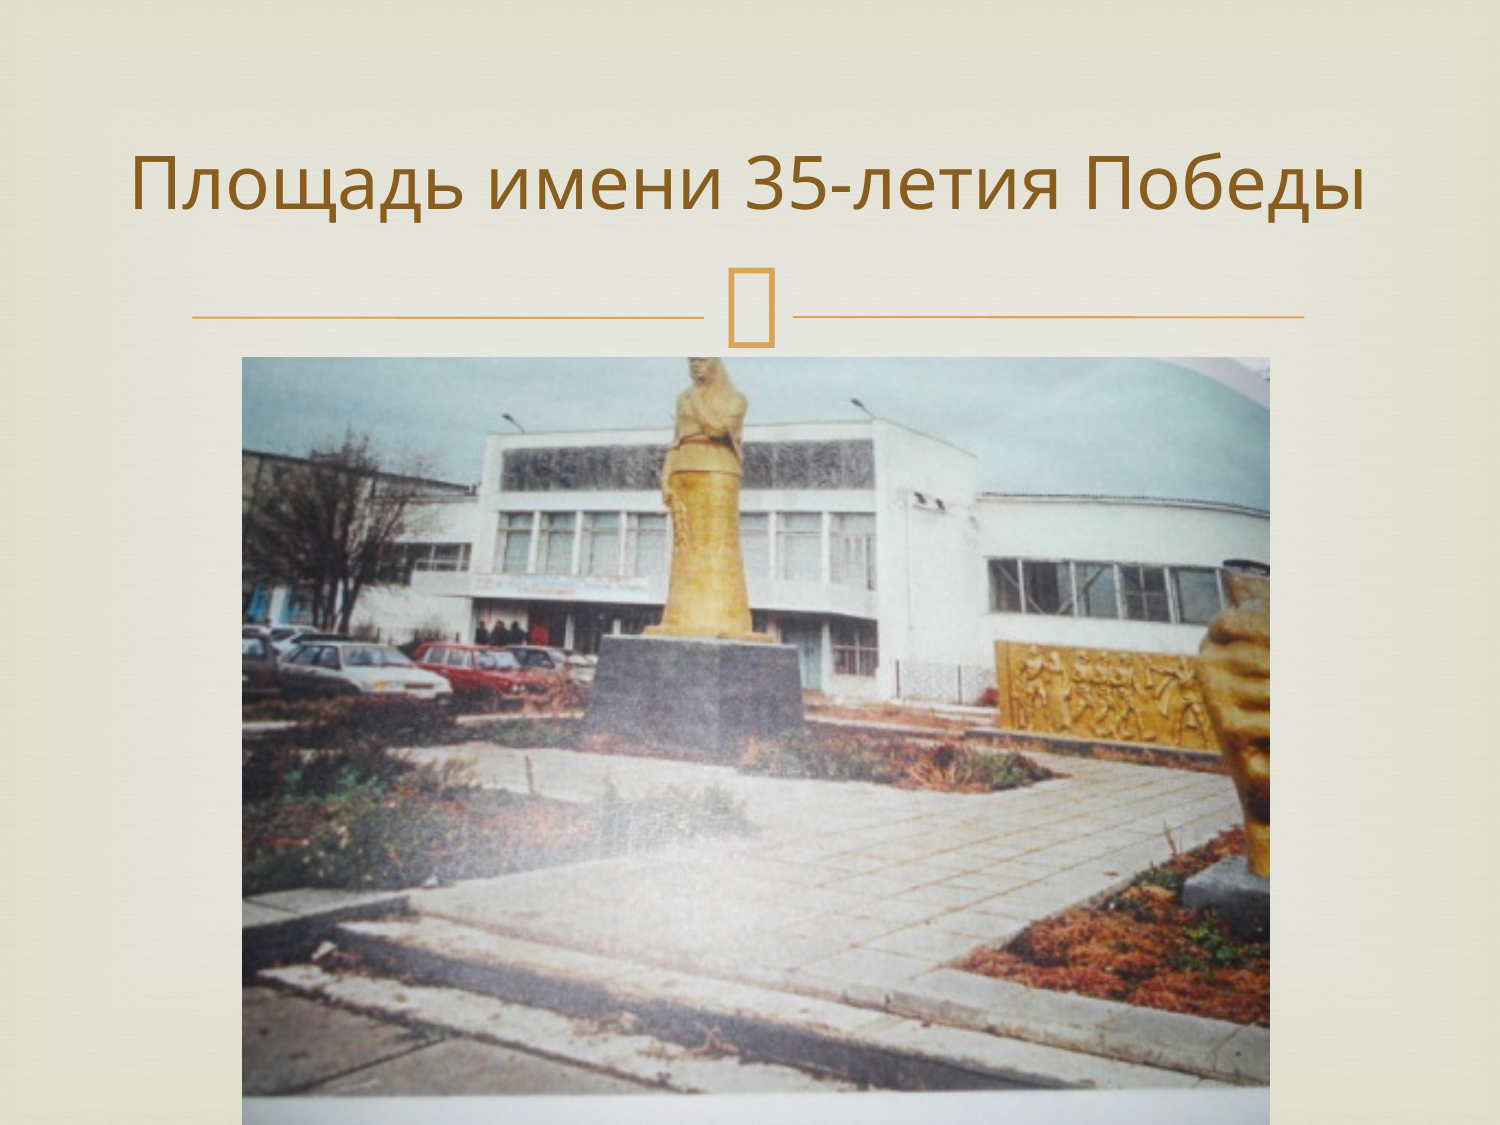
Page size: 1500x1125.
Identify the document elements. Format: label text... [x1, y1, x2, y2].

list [241, 356, 1271, 1125]
title Площадь имени 35-летия Победы [112, 93, 1386, 267]
